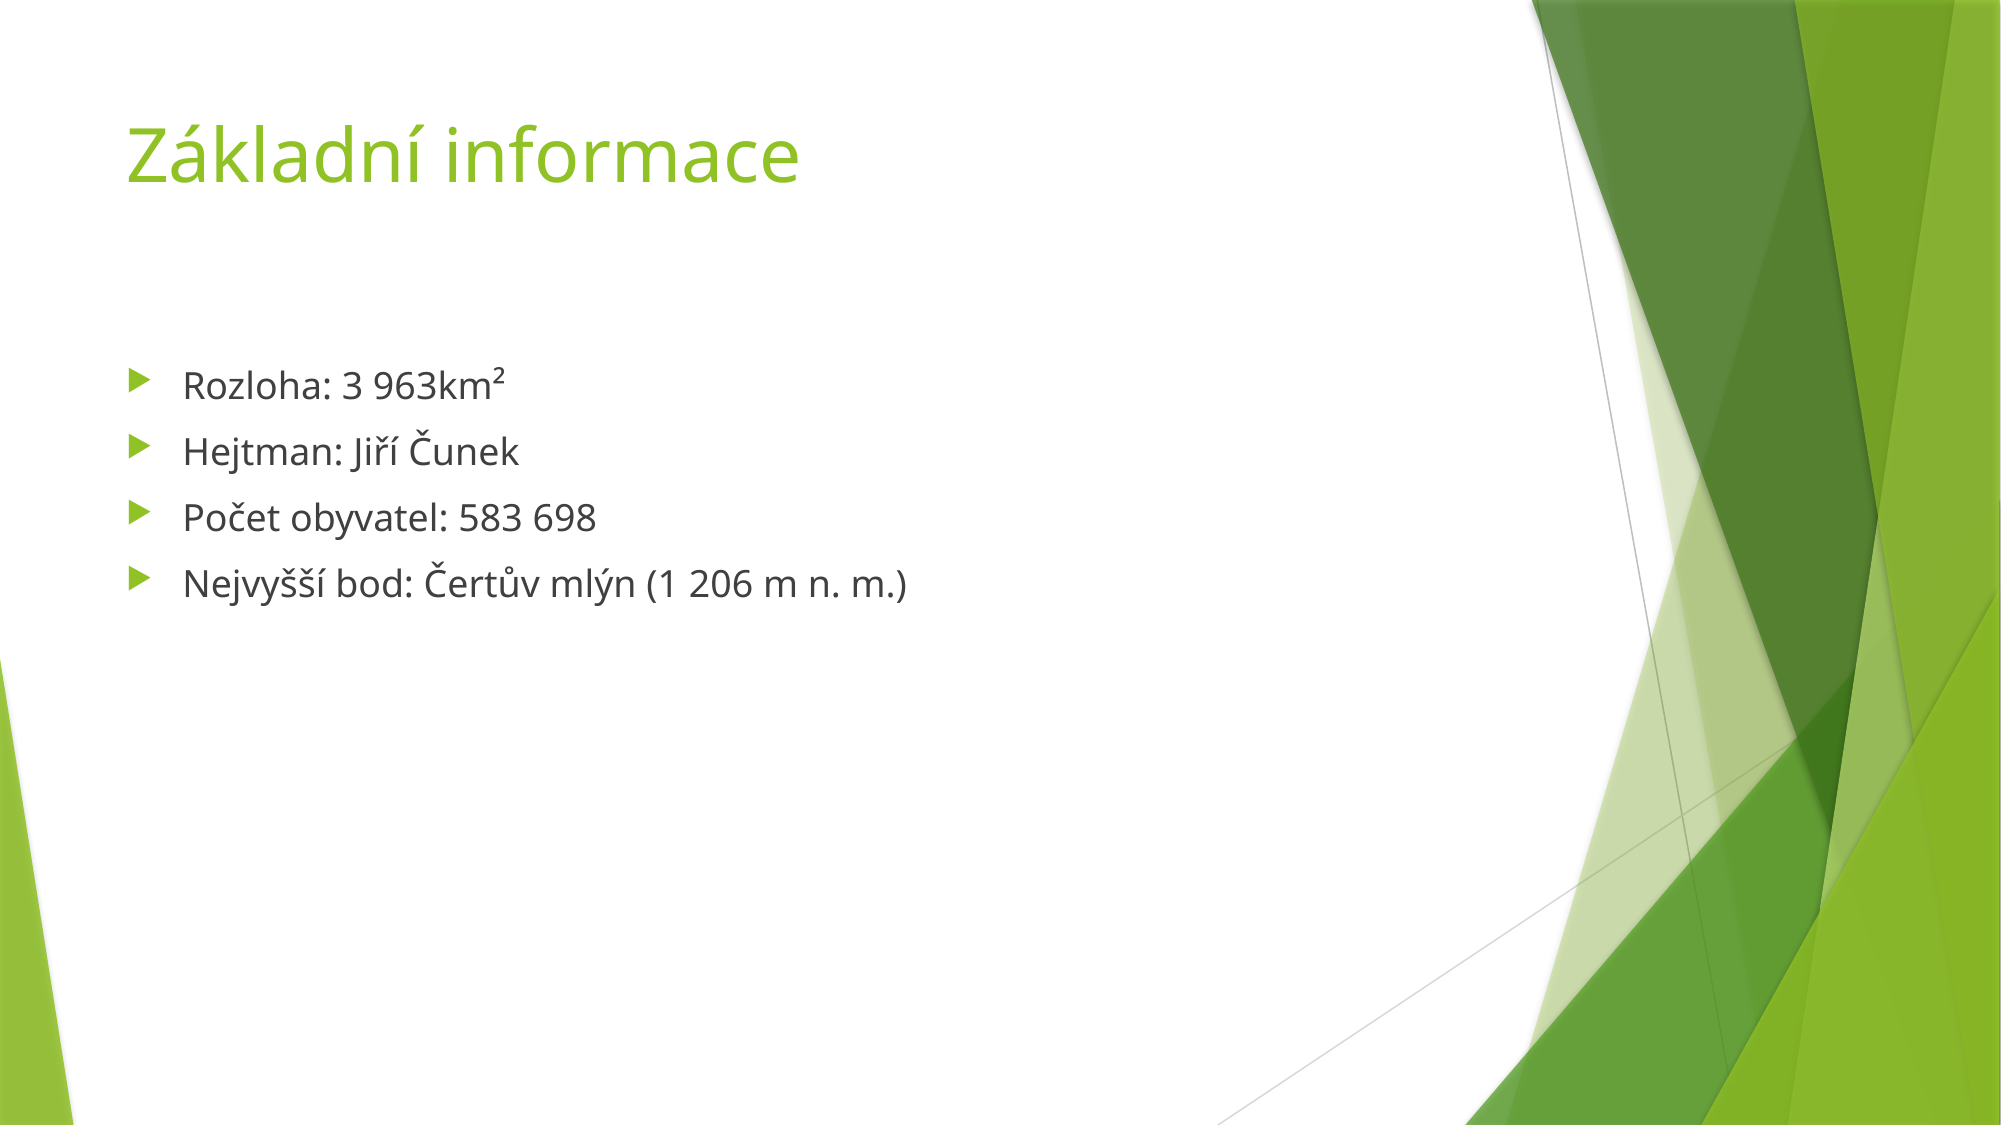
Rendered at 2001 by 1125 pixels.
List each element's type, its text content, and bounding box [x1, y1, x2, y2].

title Základní informace [111, 99, 1522, 317]
list Rozloha: 3 963km² Hejtman: Jiří Čunek Počet obyvatel: 583 698 Nejvyšší bod: Čertův mlýn (1 206 m n. m.) [111, 354, 1522, 992]
